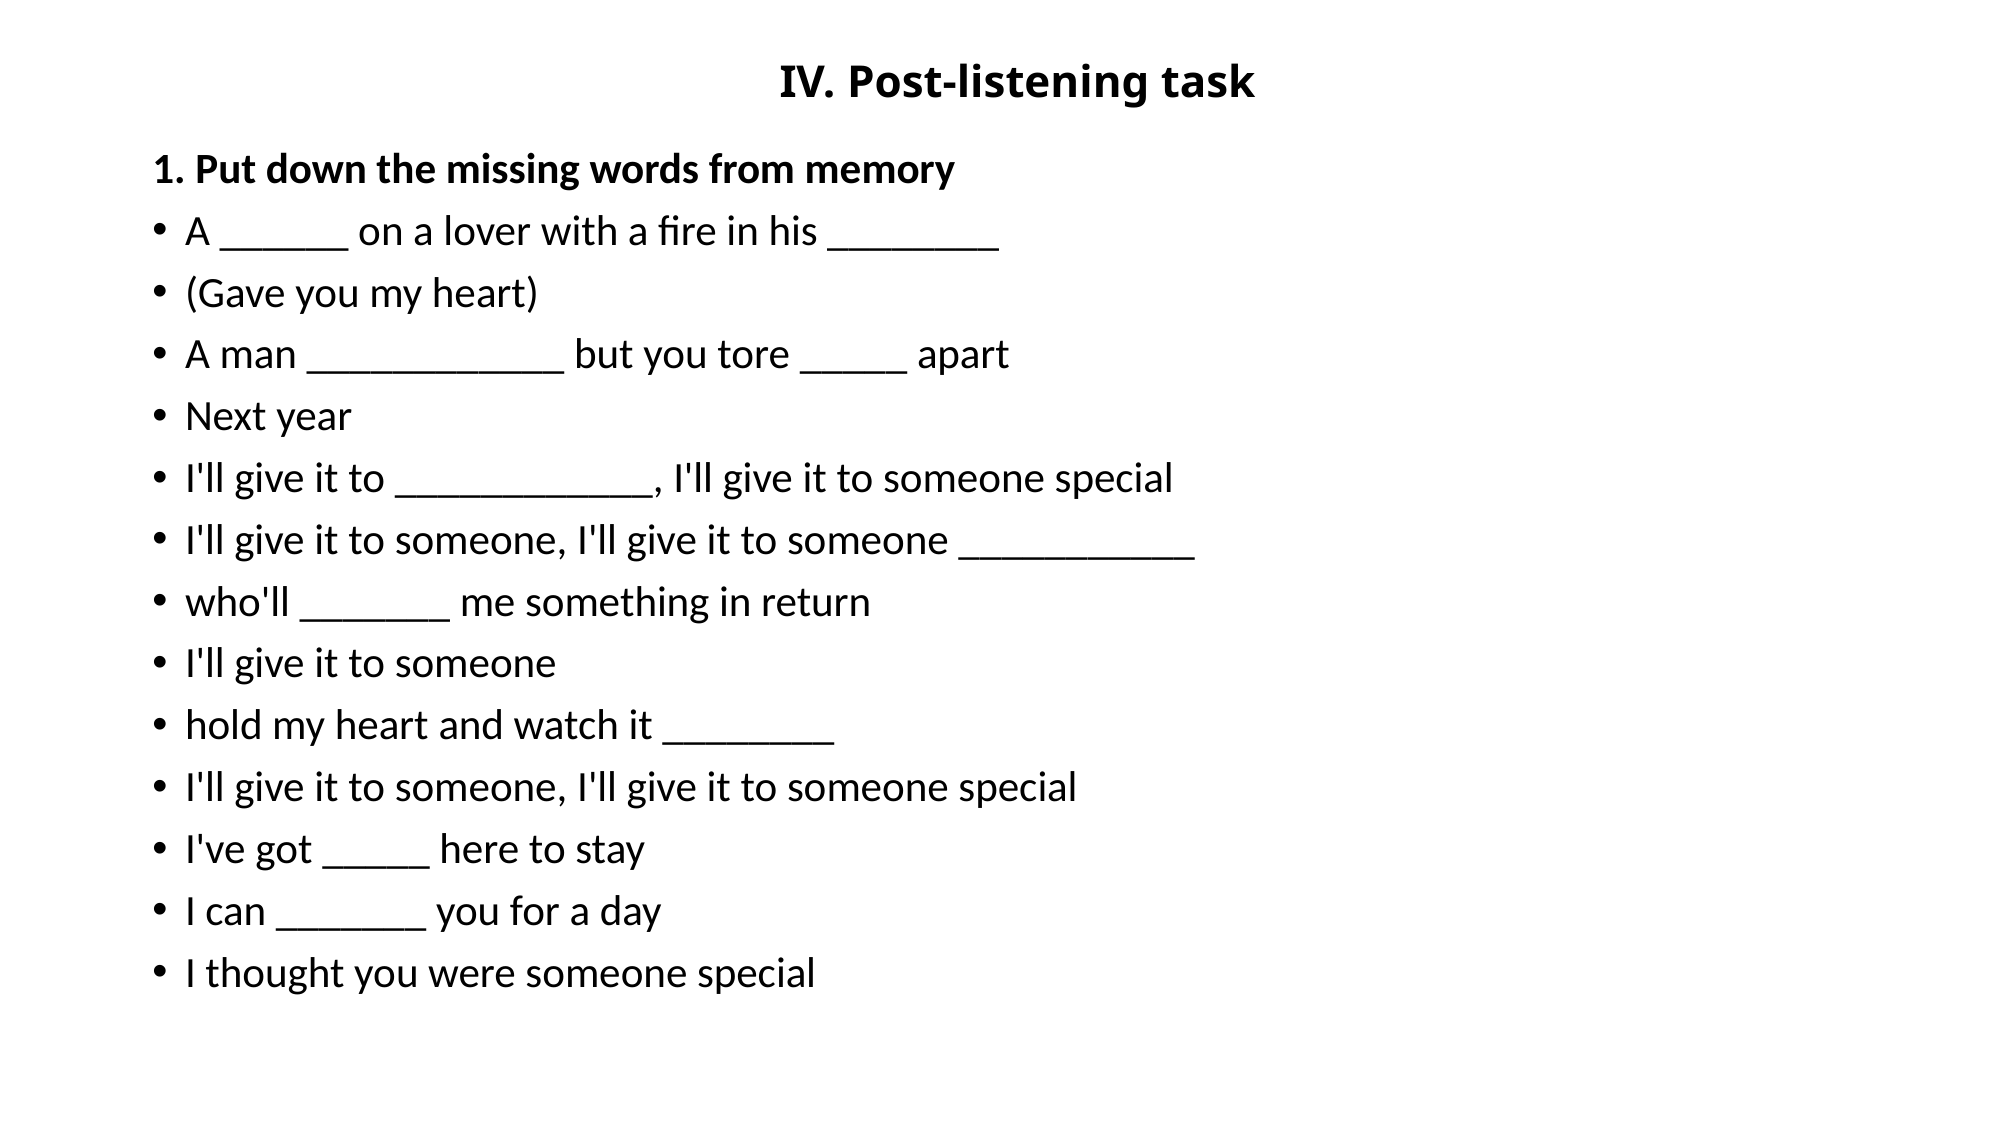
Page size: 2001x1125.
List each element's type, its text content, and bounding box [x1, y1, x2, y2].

list 1. Put down the missing words from memory A ______ on a lover with a fire in his ________ (Gave you my heart) A man ____________ but you tore _____ apart Next year I'll give it to ____________, I'll give it to someone special I'll give it to someone, I'll give it to someone ___________ who'll _______ me something in return I'll give it to someone hold my heart and watch it ________ I'll give it to someone, I'll give it to someone special I've got _____ here to stay I can _______ you for a day I thought you were someone special [137, 138, 1863, 1014]
title IV. Post-listening task [155, 51, 1881, 168]
